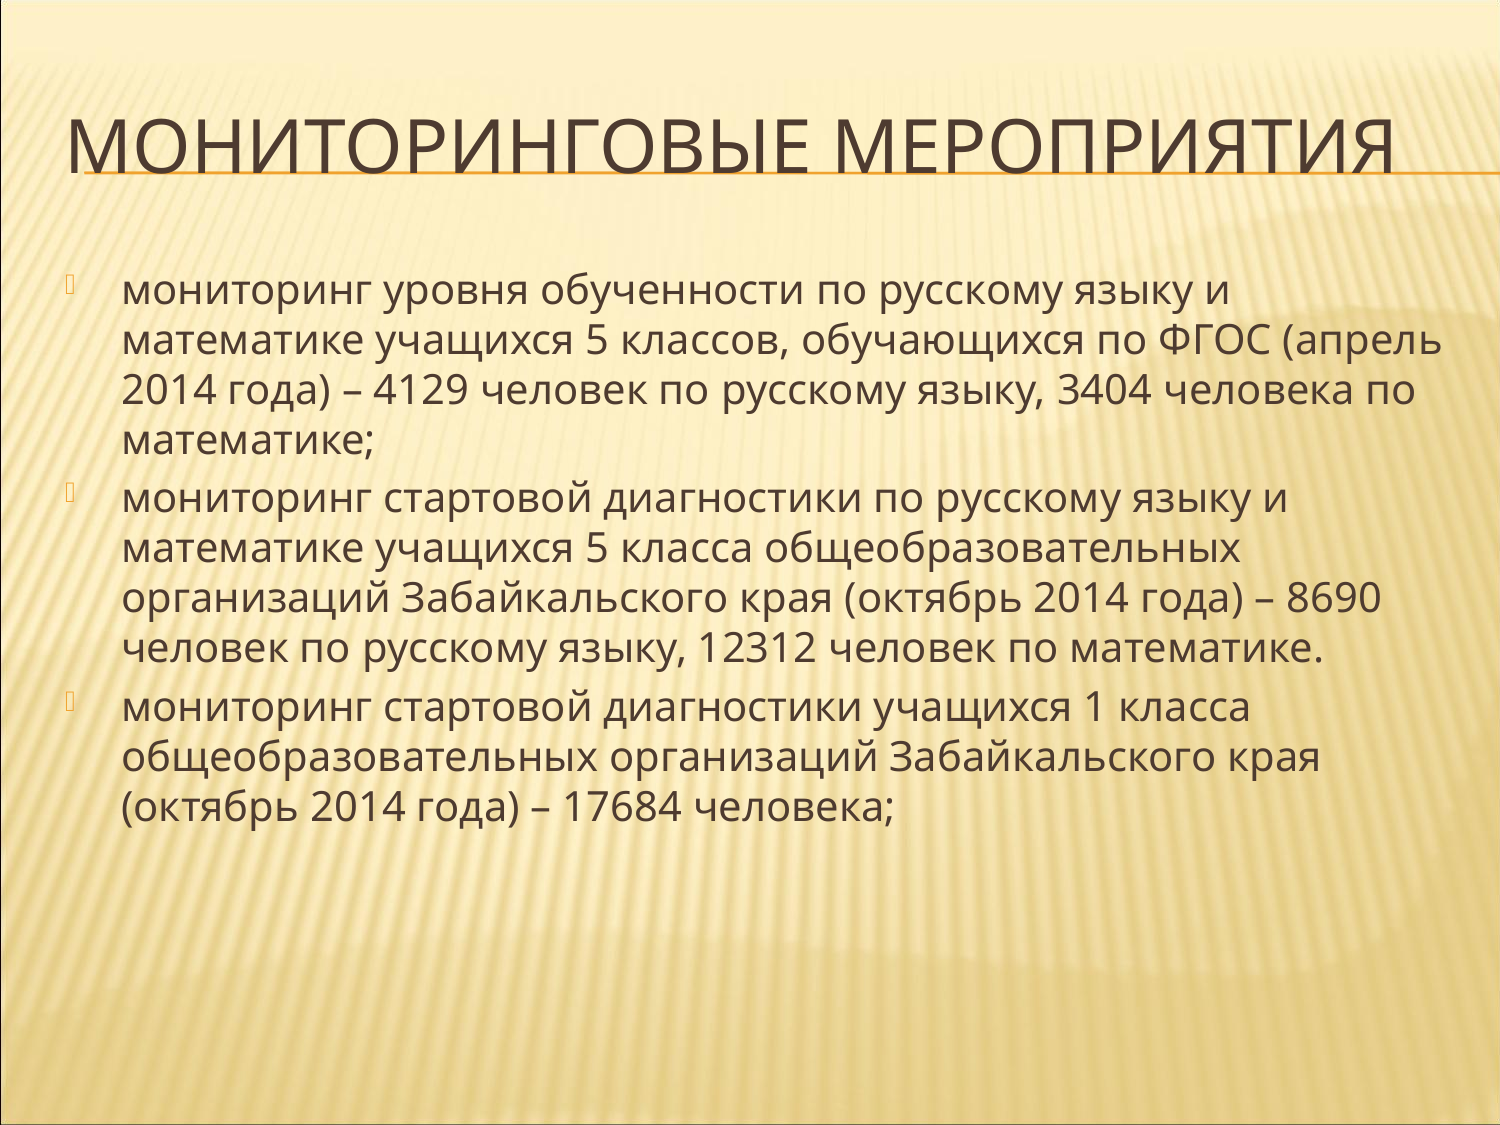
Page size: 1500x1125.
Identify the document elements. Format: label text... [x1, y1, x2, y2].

picture [0, 0, 1500, 1125]
list мониторинг уровня обученности по русскому языку и математике учащихся 5 классов, обучающихся по ФГОС (апрель 2014 года) – 4129 человек по русскому языку, 3404 человека по математике; мониторинг стартовой диагностики по русскому языку и математике учащихся 5 класса общеобразовательных организаций Забайкальского края (октябрь 2014 года) – 8690 человек по русскому языку, 12312 человек по математике. мониторинг стартовой диагностики учащихся 1 класса общеобразовательных организаций Забайкальского края (октябрь 2014 года) – 17684 человека; [50, 254, 1475, 998]
title Мониторинговые мероприятия [50, 75, 1475, 213]
